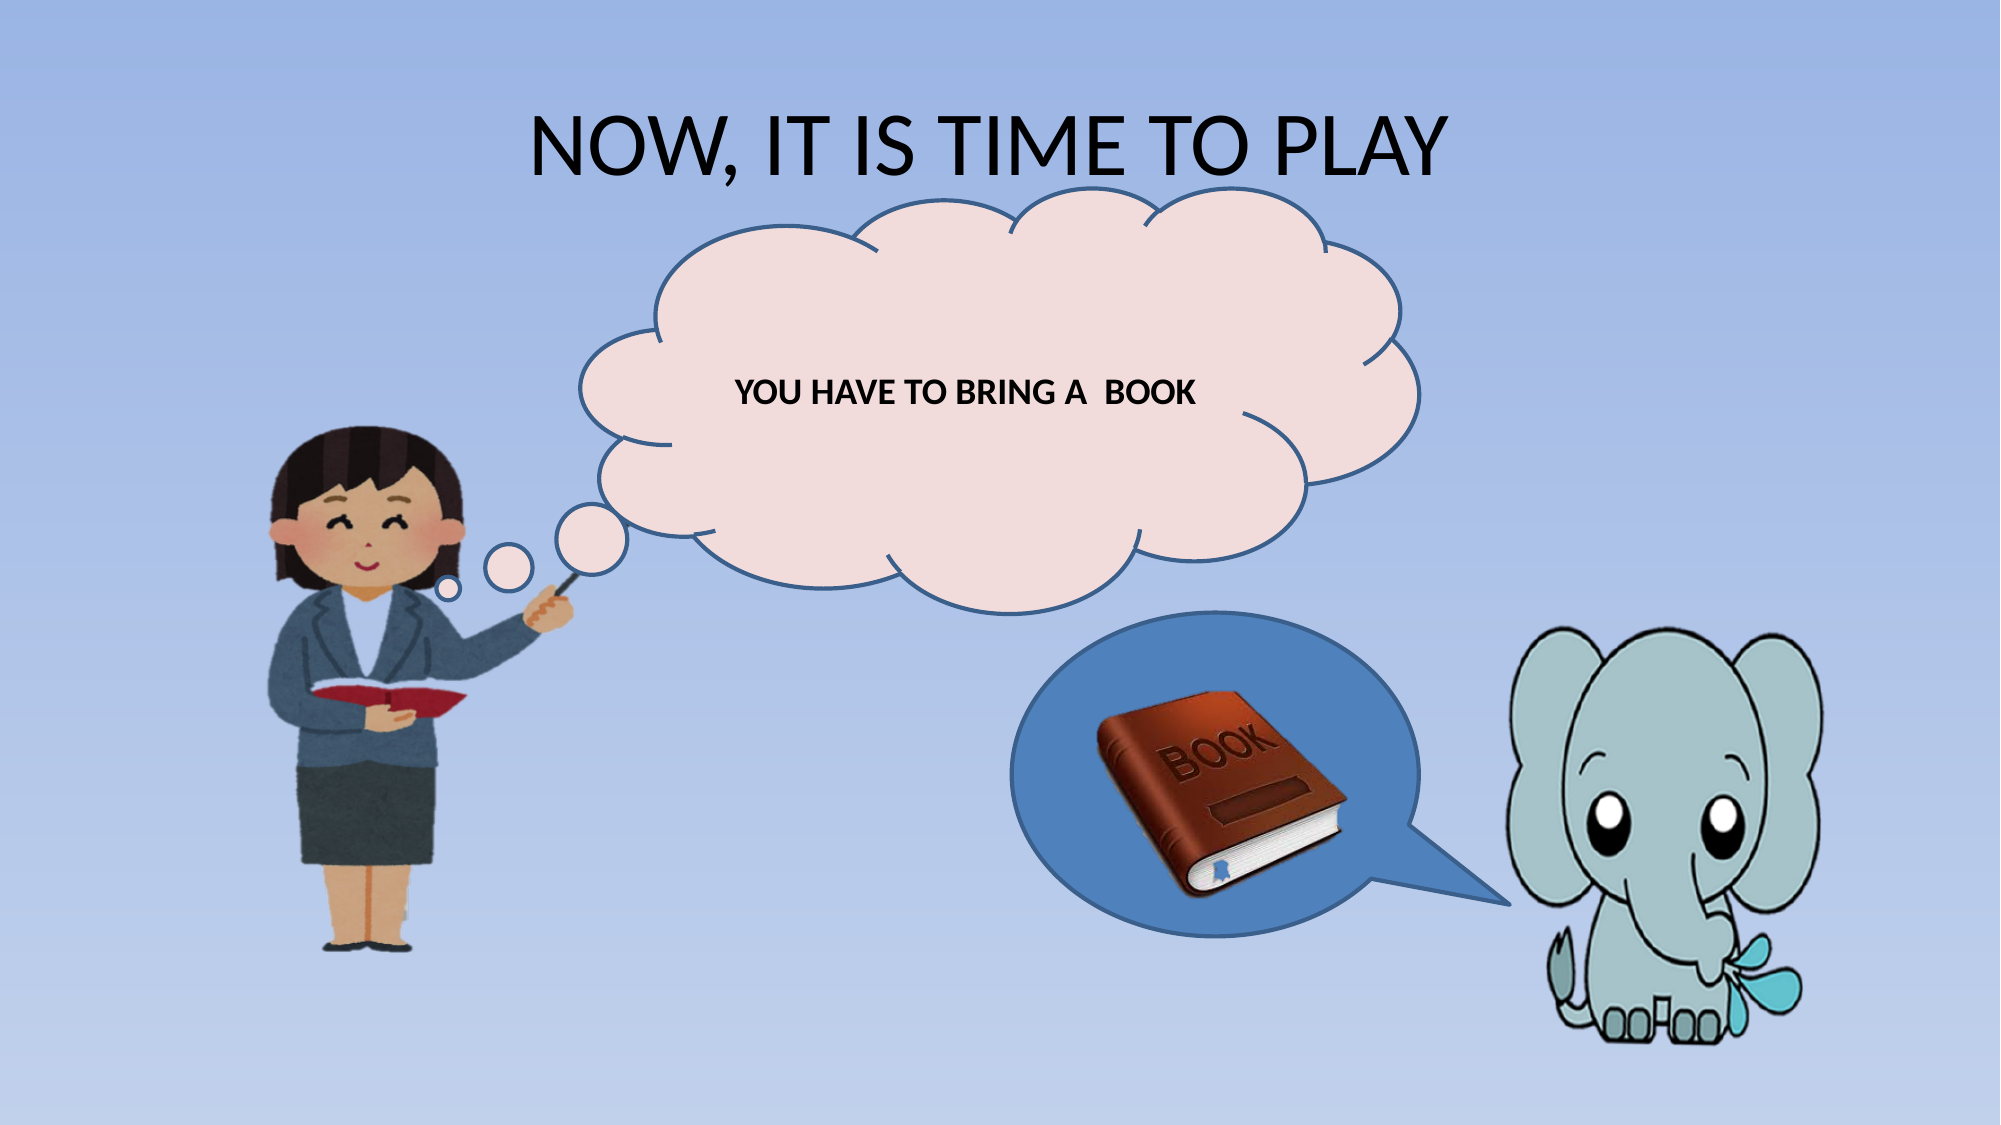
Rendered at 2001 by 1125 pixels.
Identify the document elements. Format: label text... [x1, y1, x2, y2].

picture [1423, 542, 1901, 1125]
text_box [1009, 610, 1418, 897]
text_box [1113, 917, 1318, 939]
picture [1082, 685, 1349, 909]
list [75, 399, 789, 982]
text_box YOU HAVE TO BRING A BOOK [578, 186, 1422, 617]
title NOW, IT IS TIME TO PLAY [99, 45, 1900, 233]
